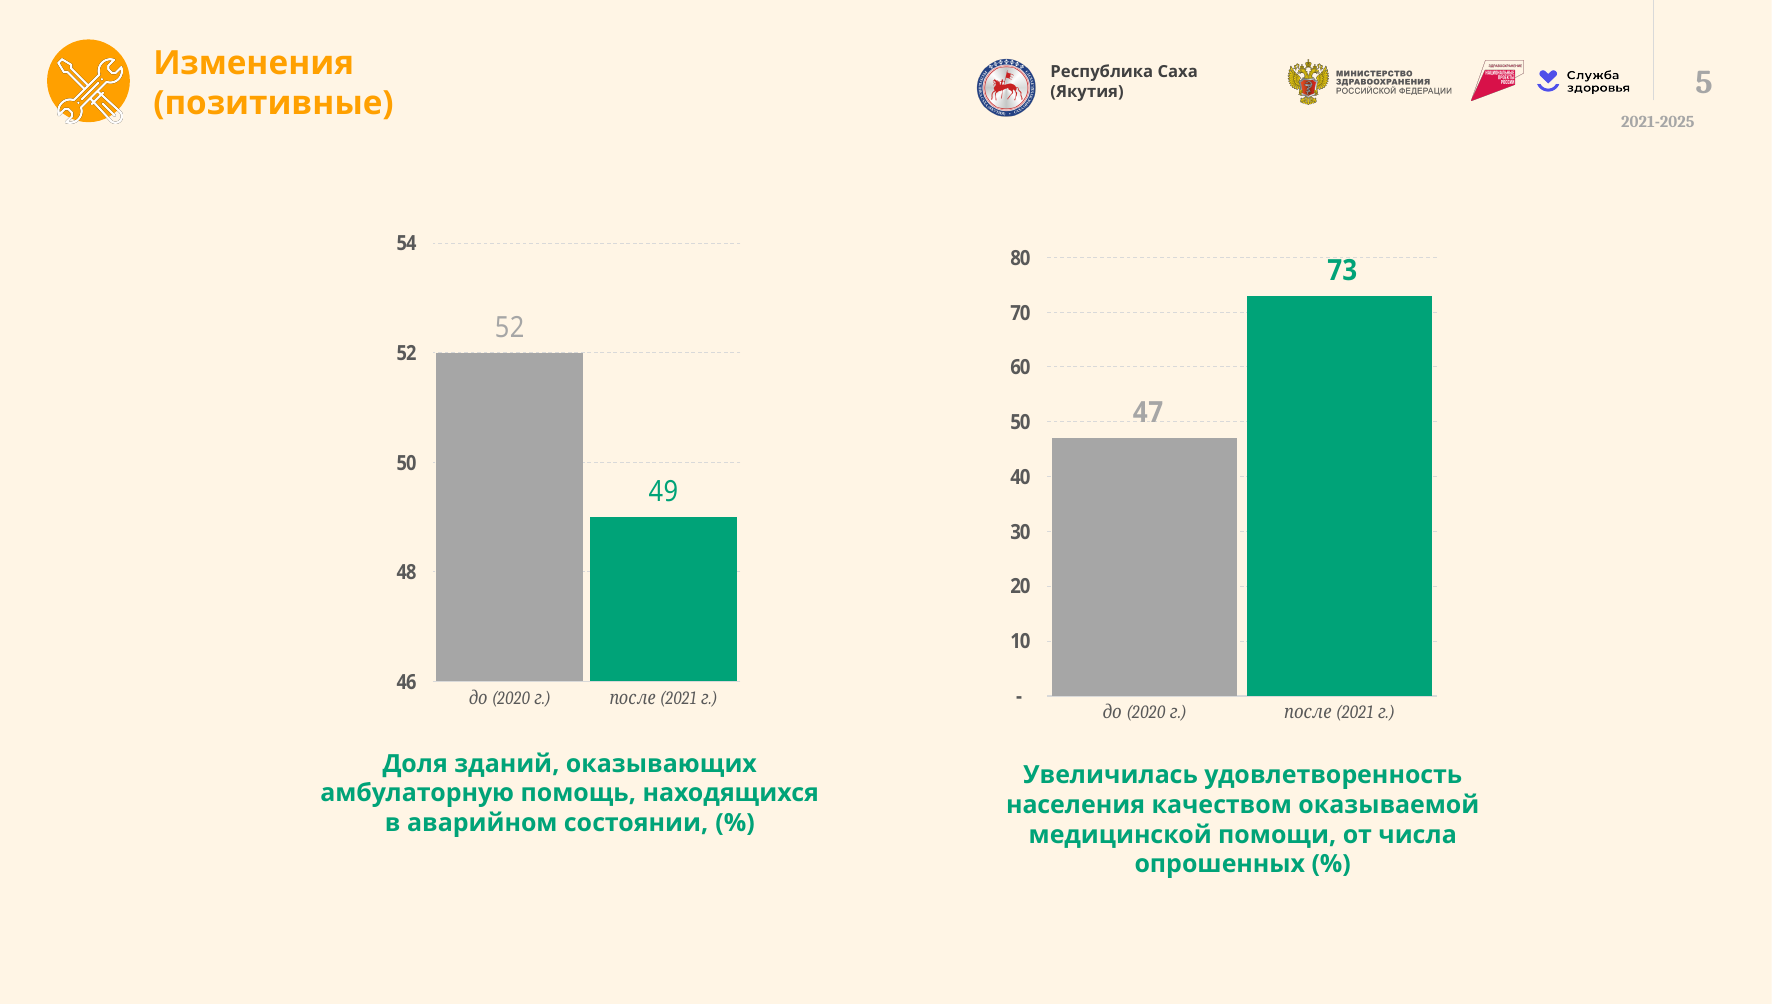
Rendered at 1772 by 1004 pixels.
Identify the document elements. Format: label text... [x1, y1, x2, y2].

picture [1534, 67, 1632, 97]
text_box Республика Саха (Якутия) [1049, 50, 1268, 111]
text_box Увеличилась удовлетворенность населения качеством оказываемой медицинской помощи, от числа опрошенных (%) [957, 757, 1529, 885]
picture [57, 58, 123, 124]
chart [1001, 183, 1438, 741]
picture [1471, 60, 1524, 101]
list Изменения (позитивные) [153, 60, 593, 102]
picture [1286, 59, 1452, 105]
picture [976, 58, 1036, 117]
chart [339, 169, 801, 727]
text_box Доля зданий, оказывающих амбулаторную помощь, находящихся в аварийном состоянии, (%) [314, 746, 826, 854]
